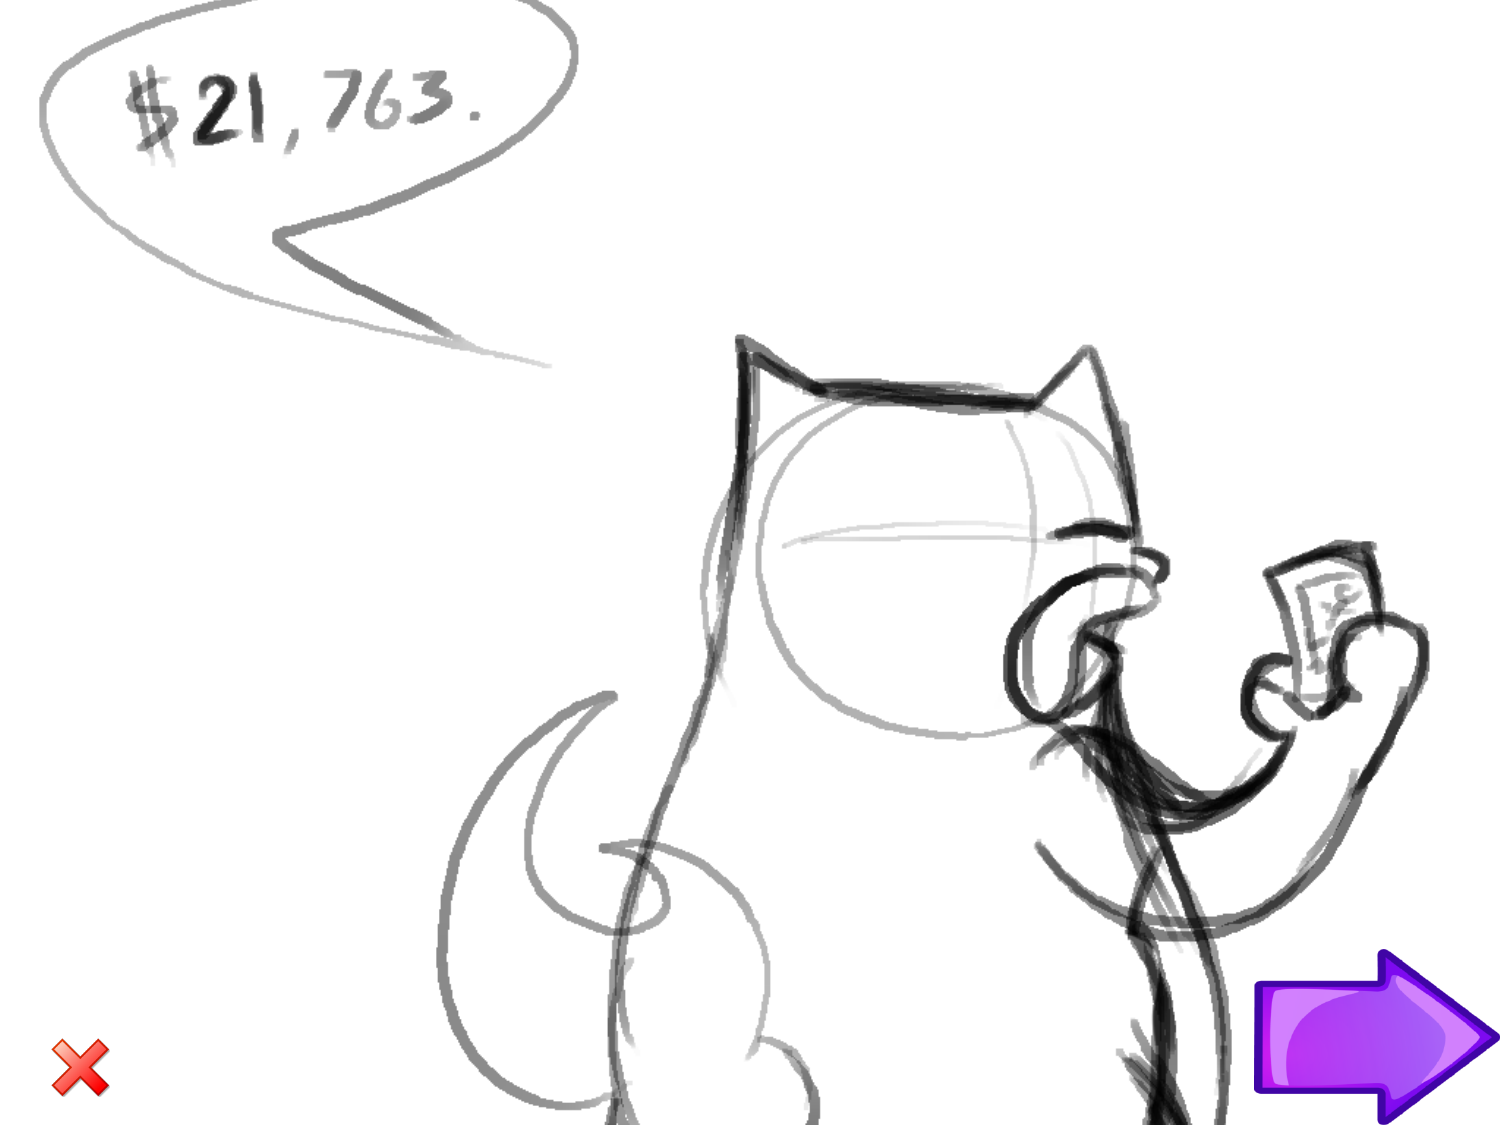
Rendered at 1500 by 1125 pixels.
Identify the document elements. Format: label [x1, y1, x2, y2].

list [0, 0, 1500, 1125]
picture [1254, 949, 1500, 1125]
picture [49, 1037, 110, 1098]
